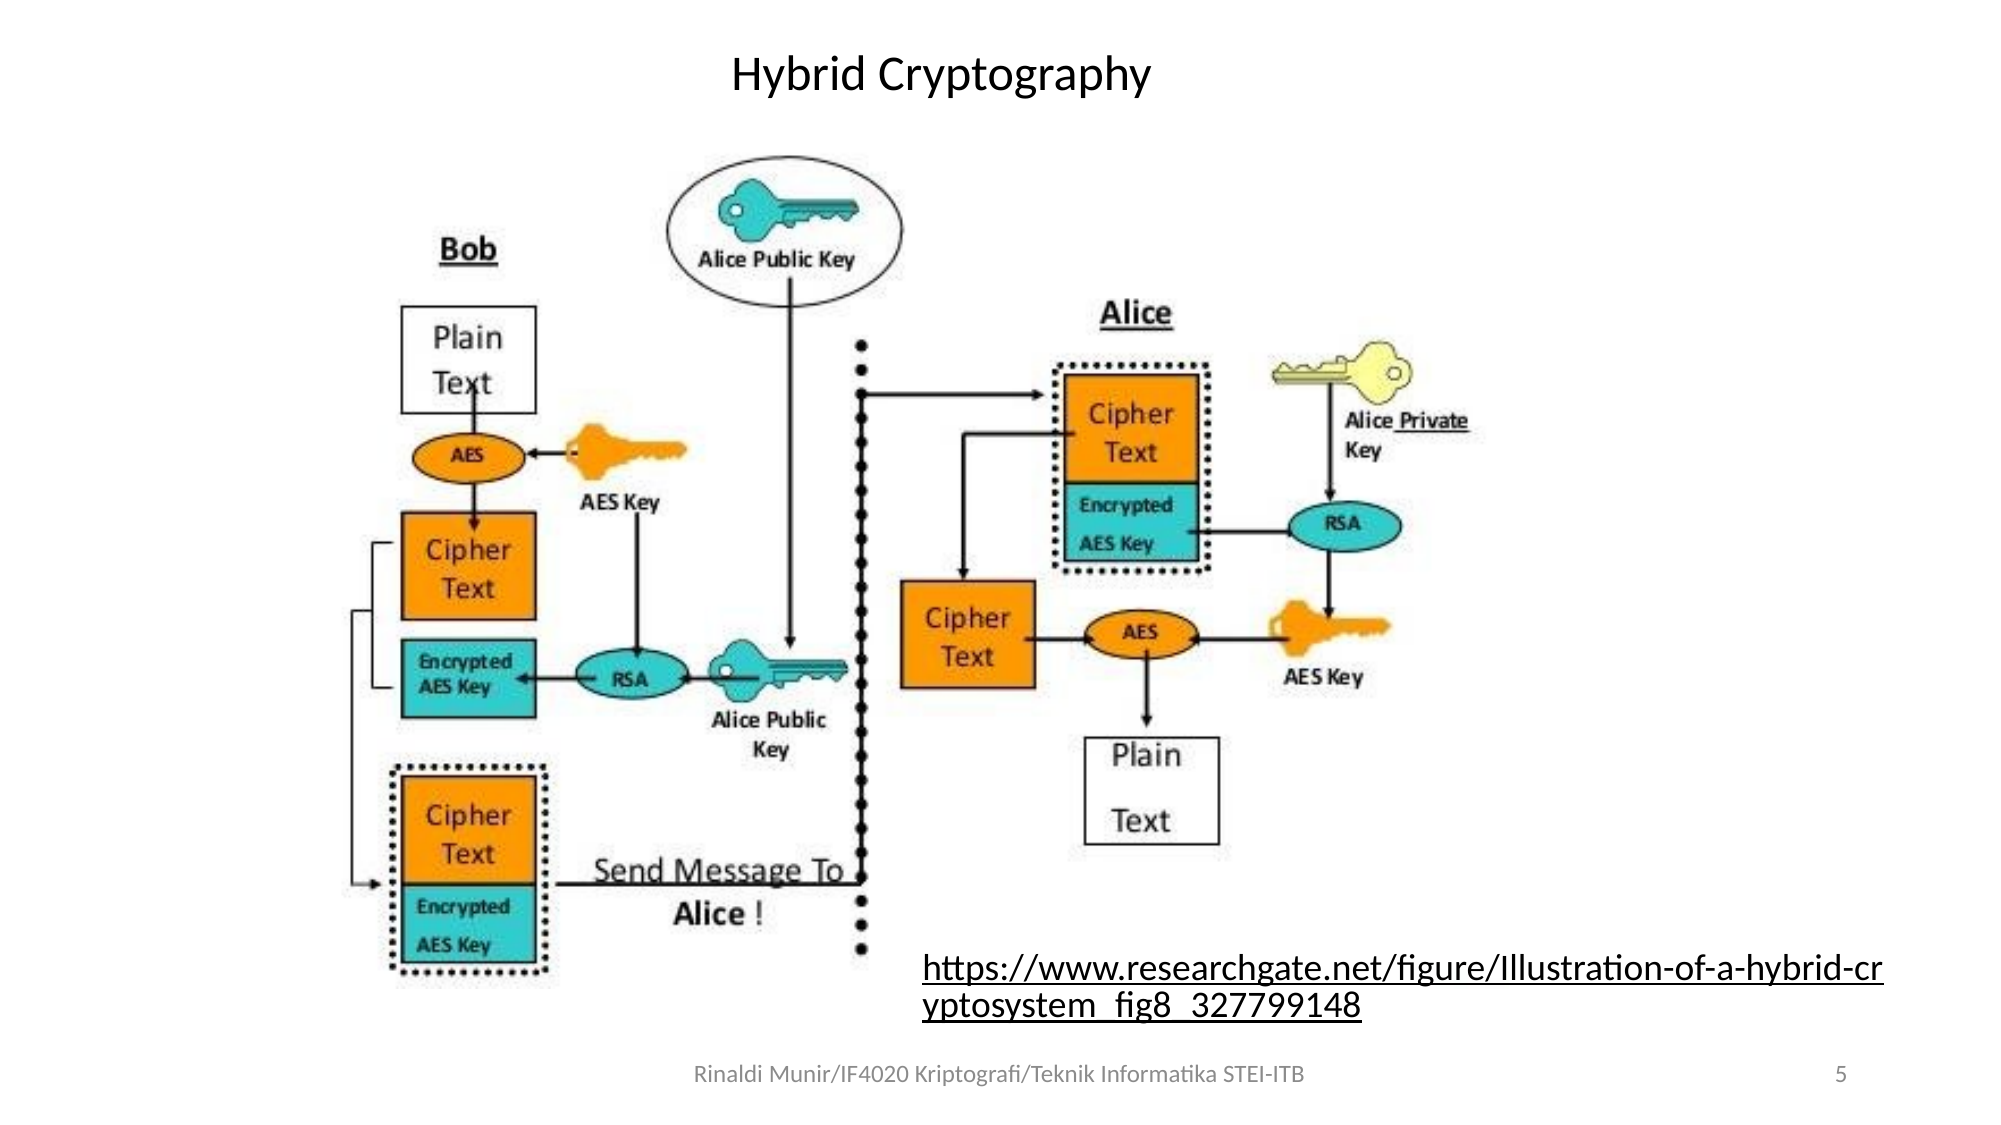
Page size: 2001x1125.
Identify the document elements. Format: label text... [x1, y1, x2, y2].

text_box https://www.researchgate.net/figure/Illustration-of-a-hybrid-cryptosystem_fig8_327799148 [907, 935, 1908, 1041]
text_box Hybrid Cryptography [716, 33, 1195, 108]
slide_number 5 [1412, 1042, 1863, 1103]
footer Rinaldi Munir/IF4020 Kriptografi/Teknik Informatika STEI-ITB [662, 1042, 1338, 1103]
picture [306, 135, 1509, 989]
